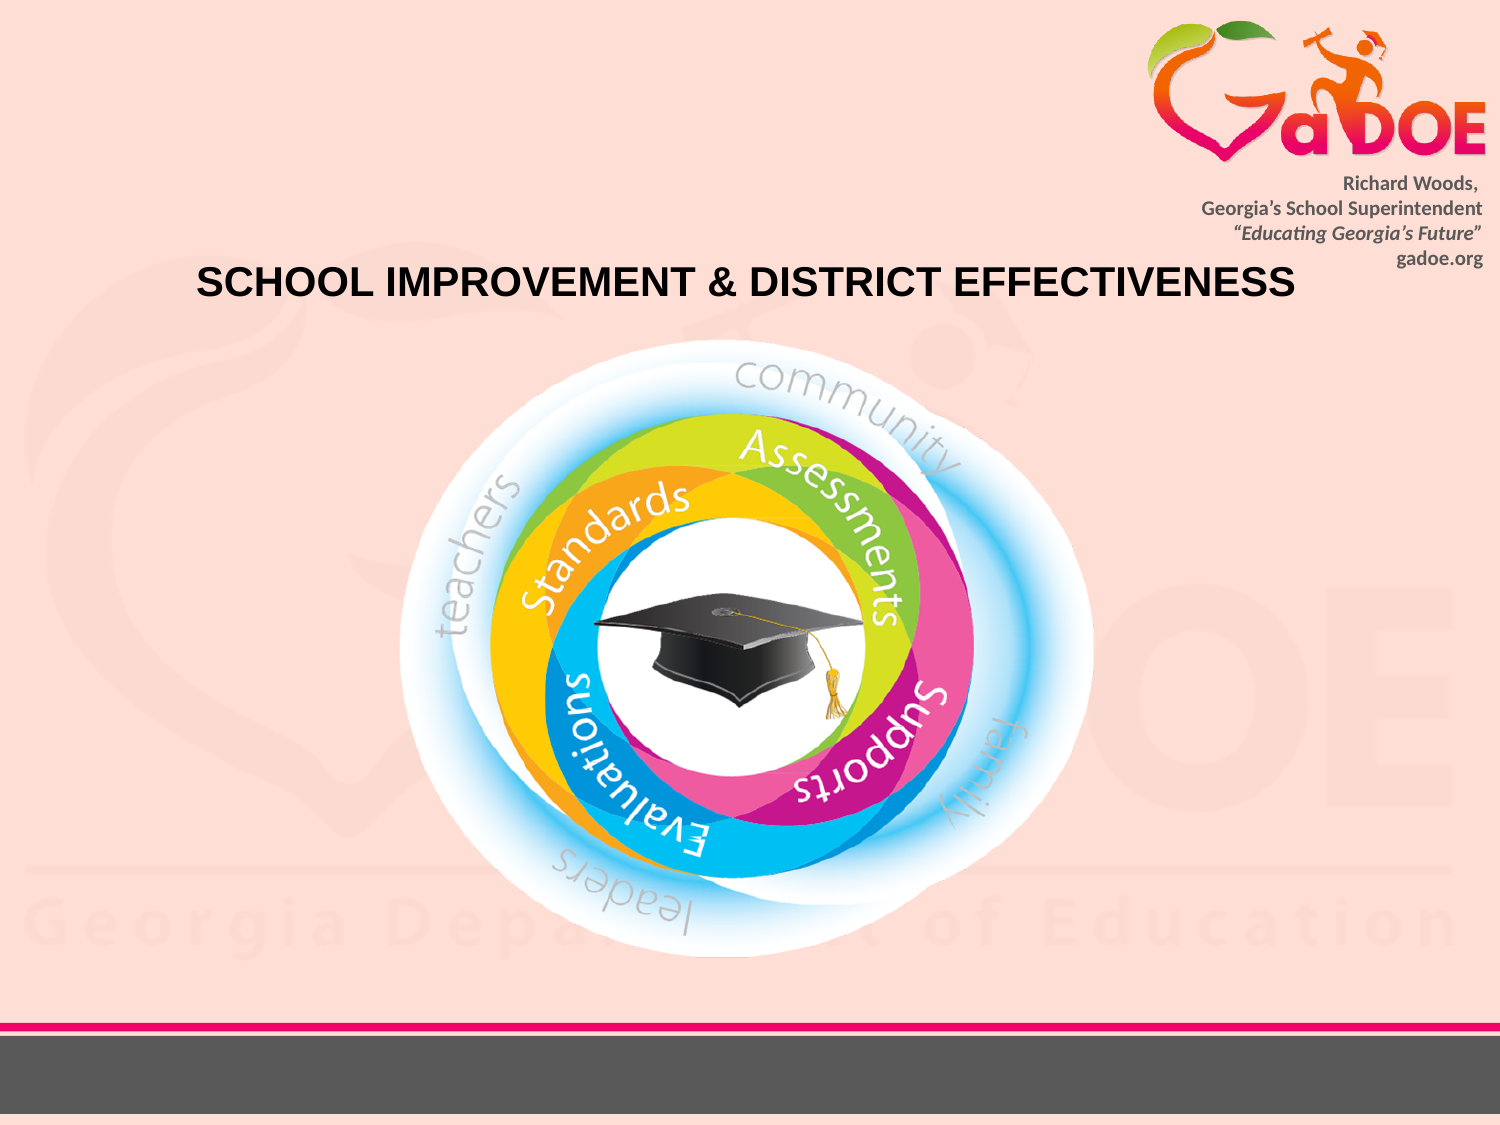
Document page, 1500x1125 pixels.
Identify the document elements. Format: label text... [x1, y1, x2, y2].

picture [19, 235, 1473, 980]
list SCHOOL IMPROVEMENT & DISTRICT EFFECTIVENESS [99, 252, 1393, 999]
picture [1135, 8, 1499, 164]
picture [397, 339, 1094, 958]
